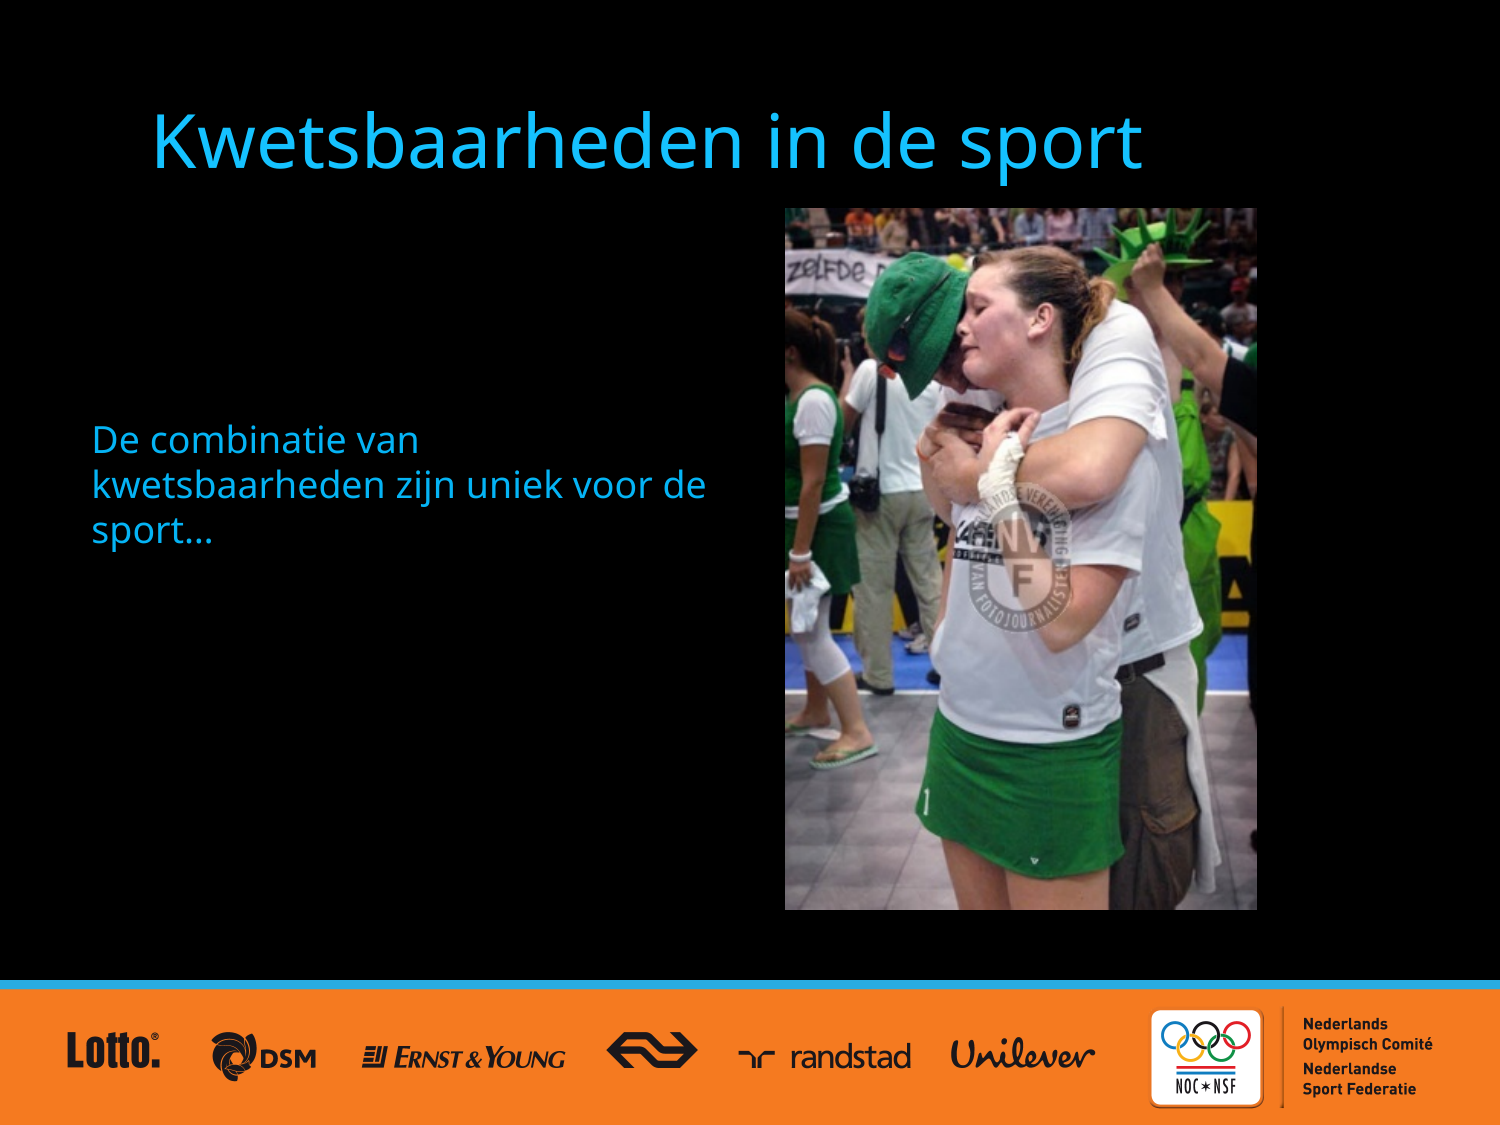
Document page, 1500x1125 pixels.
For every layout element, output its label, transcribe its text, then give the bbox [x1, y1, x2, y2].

picture [0, 980, 1500, 1125]
title Kwetsbaarheden in de sport [135, 44, 1388, 233]
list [785, 207, 1257, 910]
text_box De combinatie van kwetsbaarheden zijn uniek voor de sport… [76, 408, 739, 859]
